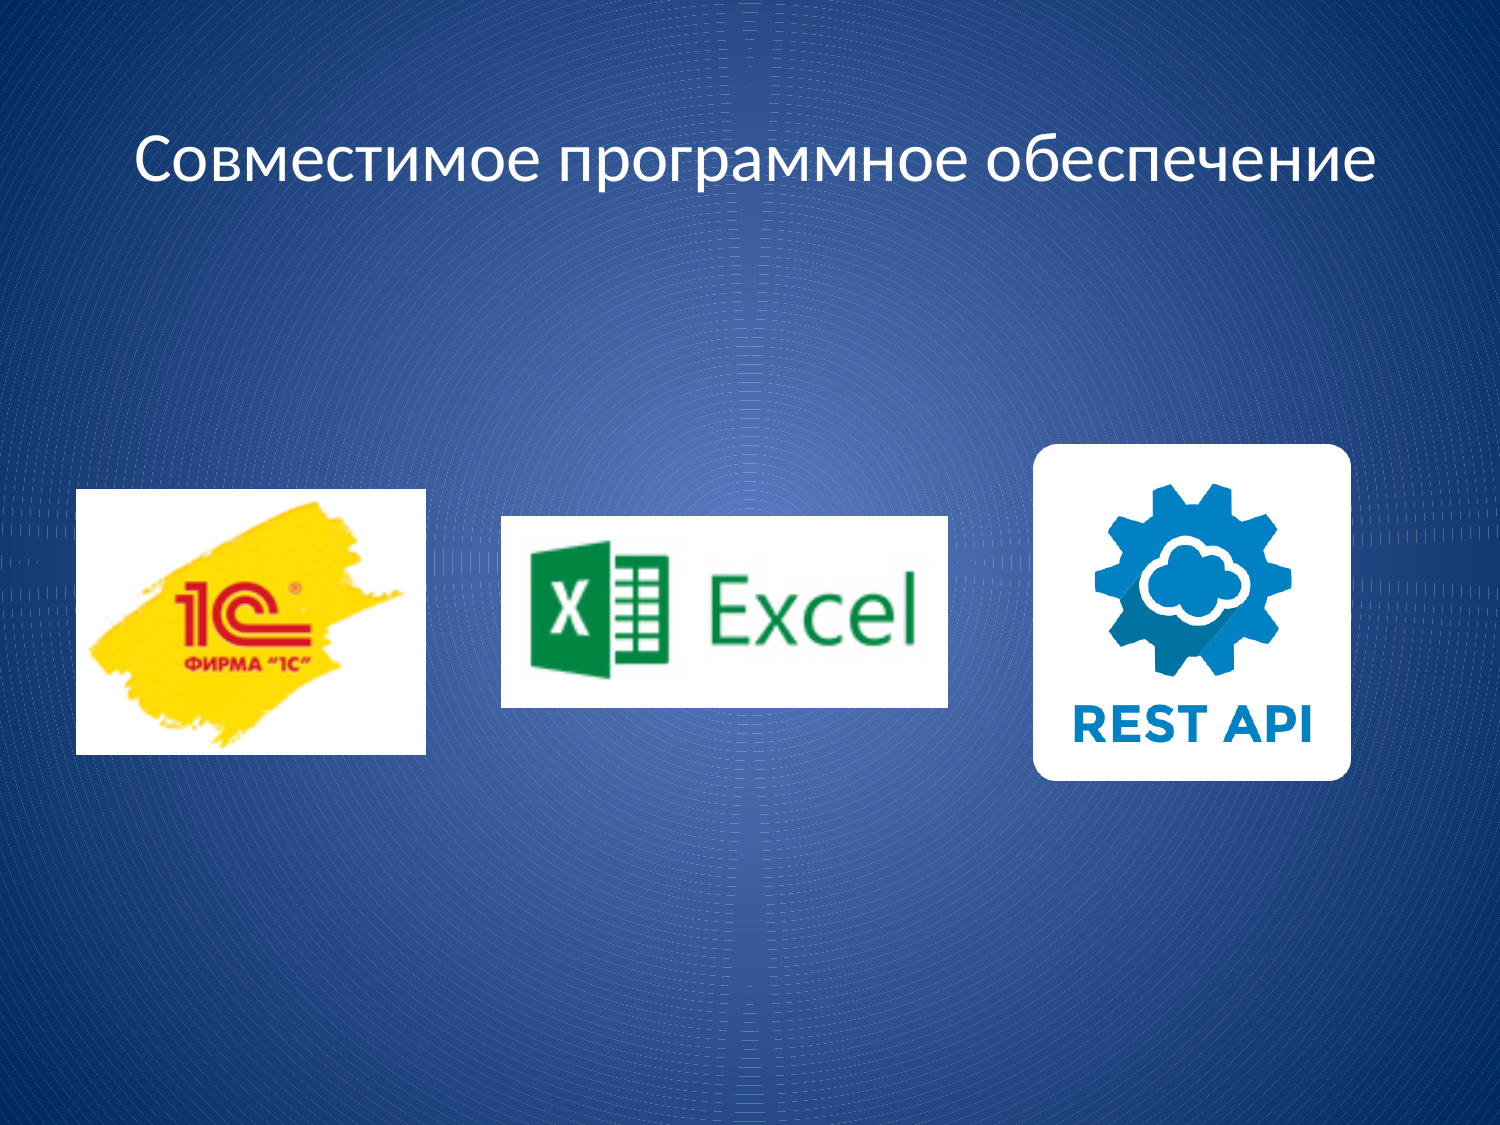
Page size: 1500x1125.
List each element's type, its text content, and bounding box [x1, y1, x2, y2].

picture [501, 516, 949, 709]
picture [76, 489, 426, 755]
title Совместимое программное обеспечение [81, 101, 1432, 290]
picture [1033, 444, 1351, 781]
